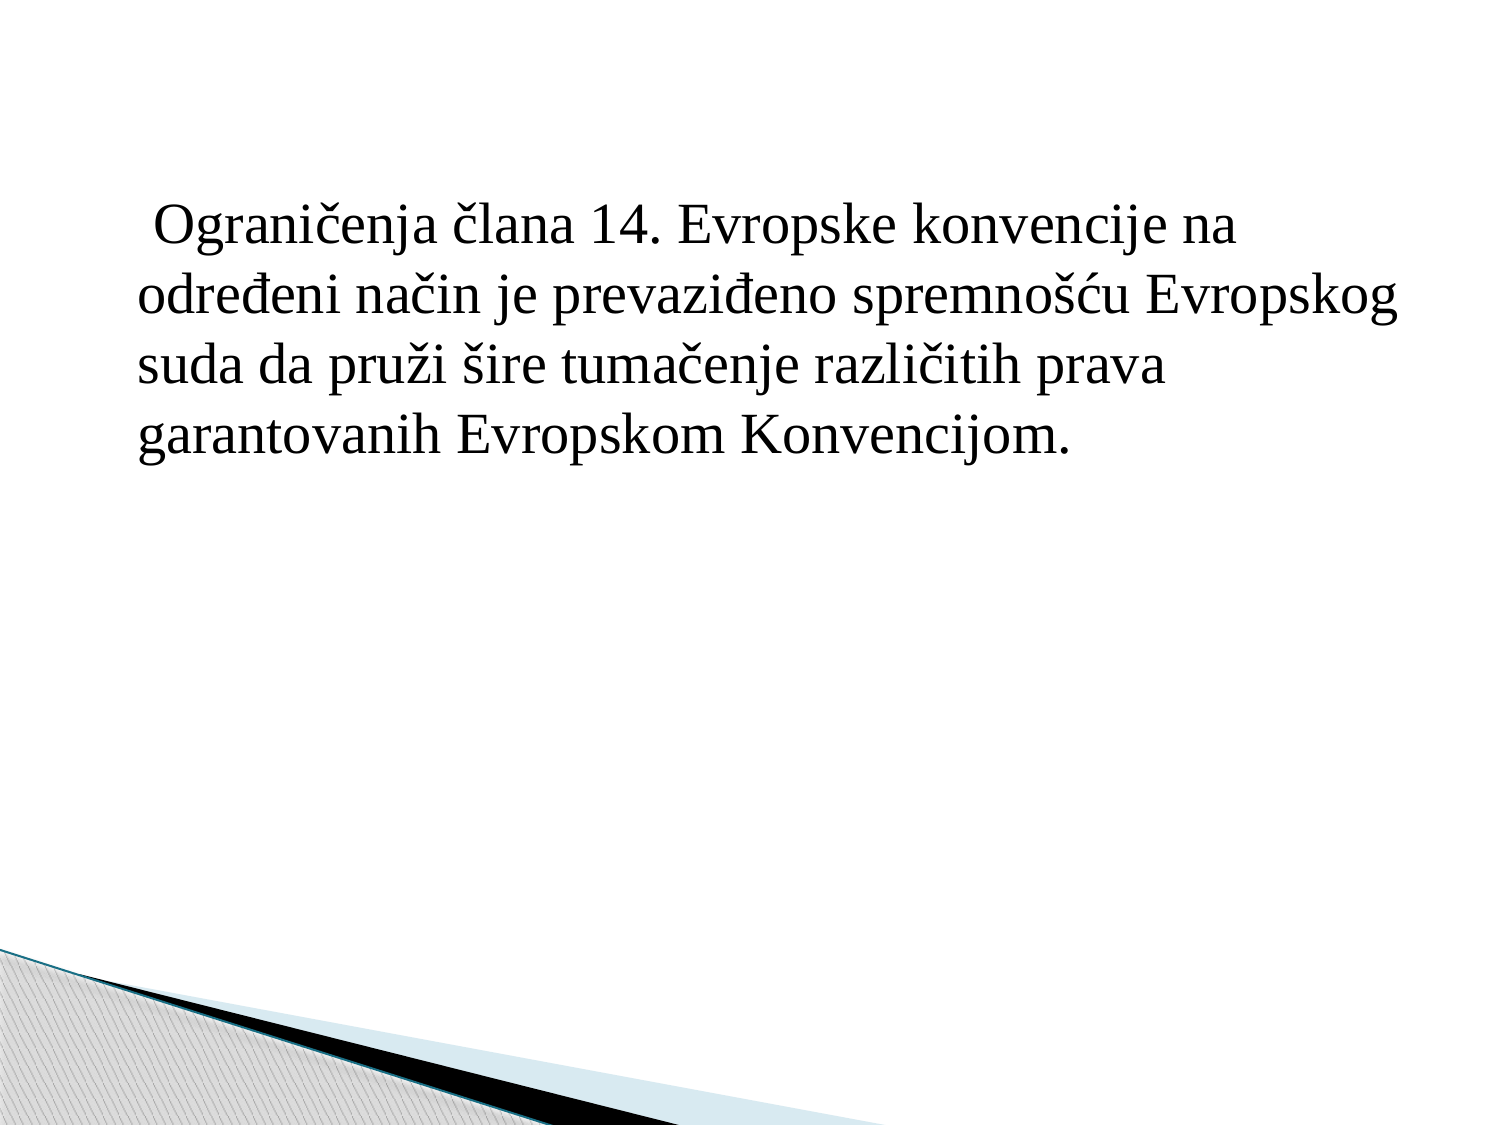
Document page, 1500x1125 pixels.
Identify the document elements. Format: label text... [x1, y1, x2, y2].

list Ograničenja člana 14. Evropske konvencije na određeni način je prevaziđeno spremnošću Evropskog suda da pruži šire tumačenje različitih prava garantovanih Evropskom Konvencijom. [62, 99, 1425, 1005]
